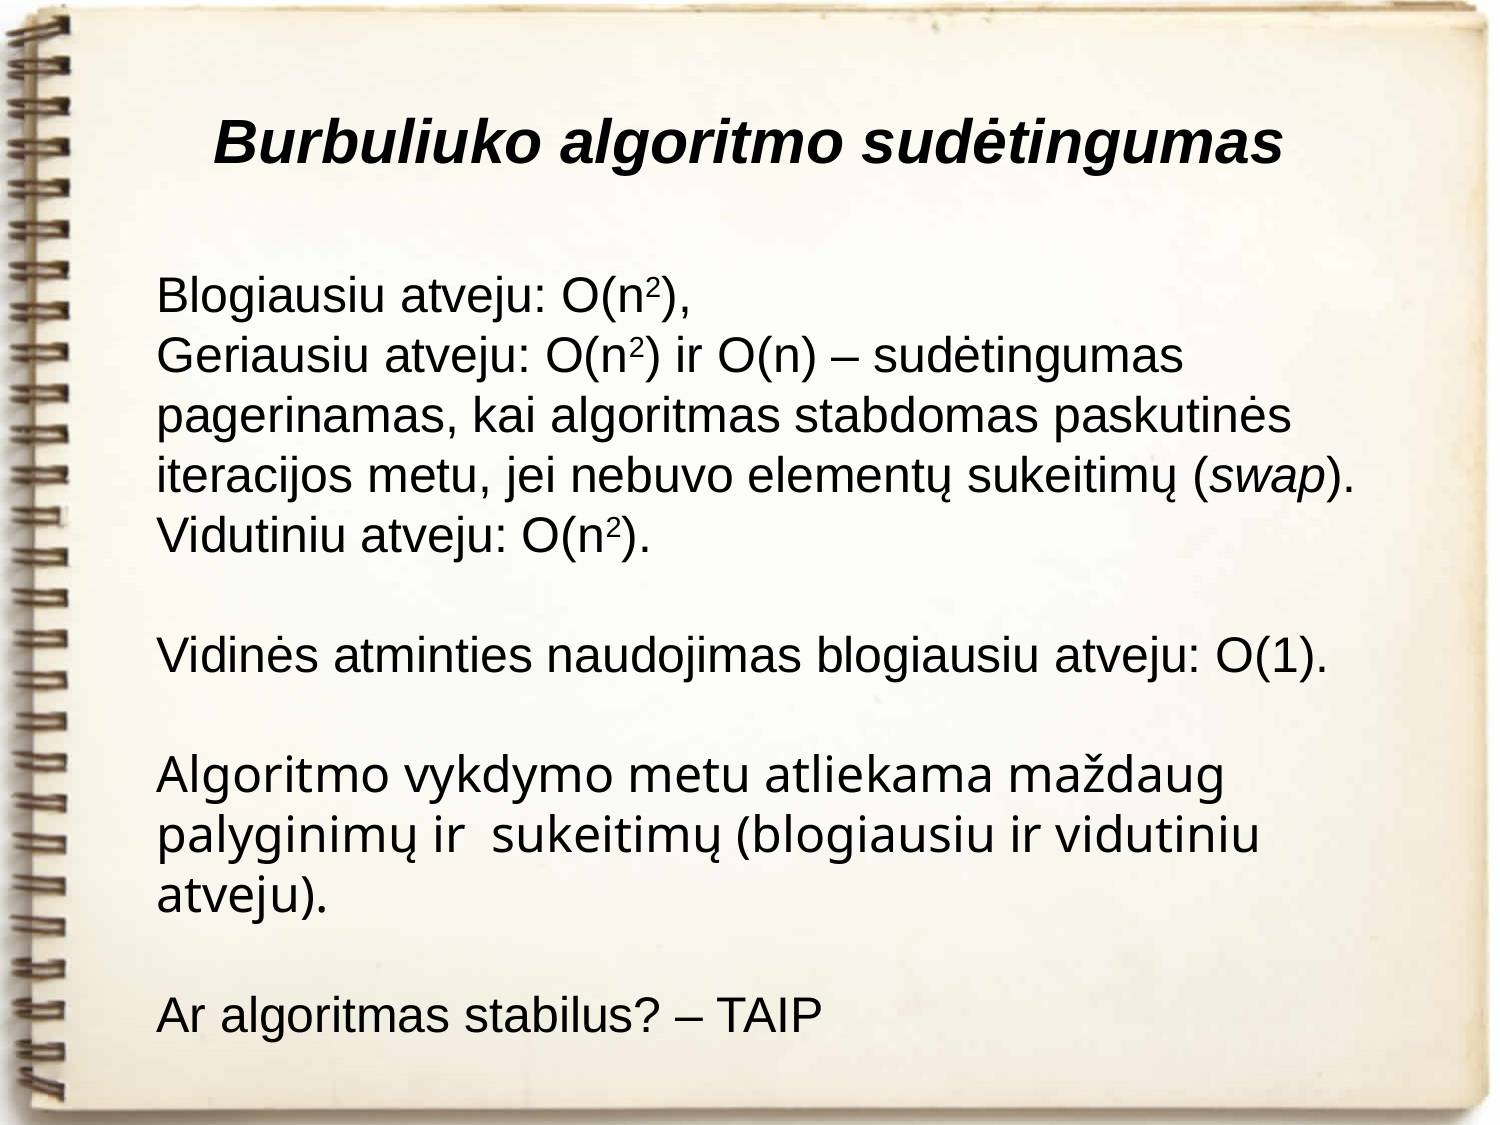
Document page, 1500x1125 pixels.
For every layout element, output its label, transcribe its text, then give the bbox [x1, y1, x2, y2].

title Burbuliuko algoritmo sudėtingumas [75, 45, 1425, 233]
picture [0, 0, 1500, 1125]
